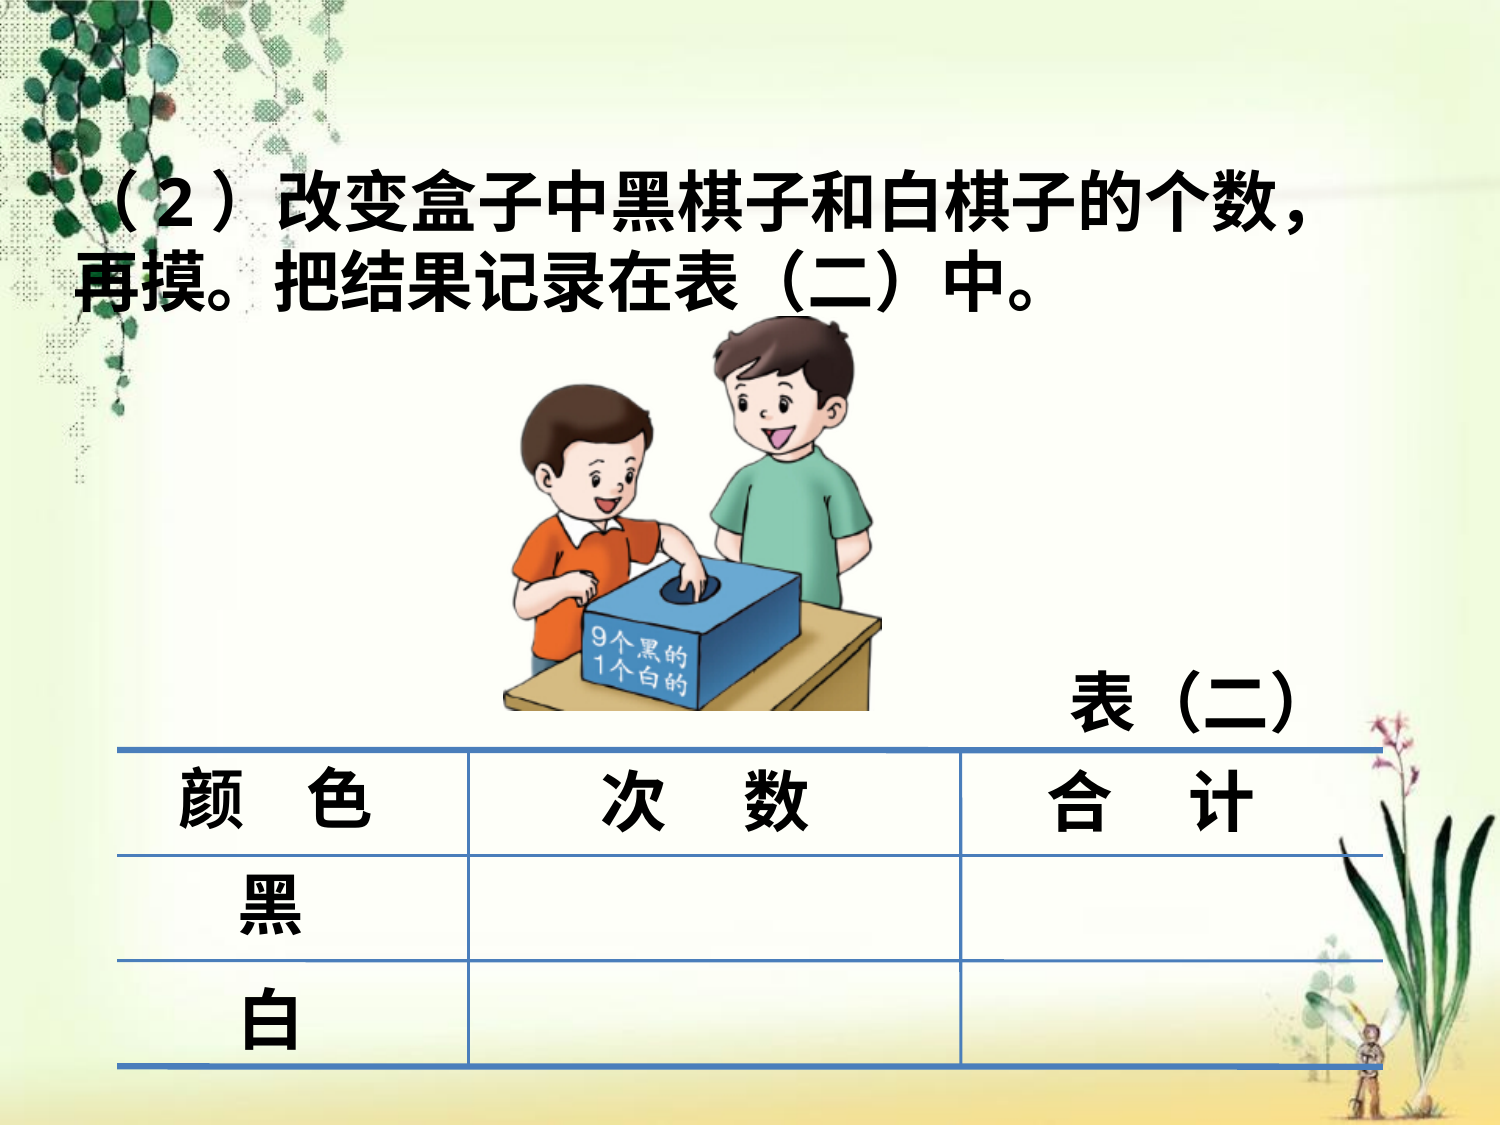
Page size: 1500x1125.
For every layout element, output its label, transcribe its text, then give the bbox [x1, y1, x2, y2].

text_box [116, 653, 1407, 1067]
picture [0, 0, 1500, 1125]
text_box （2）改变盒子中黑棋子和白棋子的个数，再摸。把结果记录在表（二）中。 [58, 152, 1418, 327]
